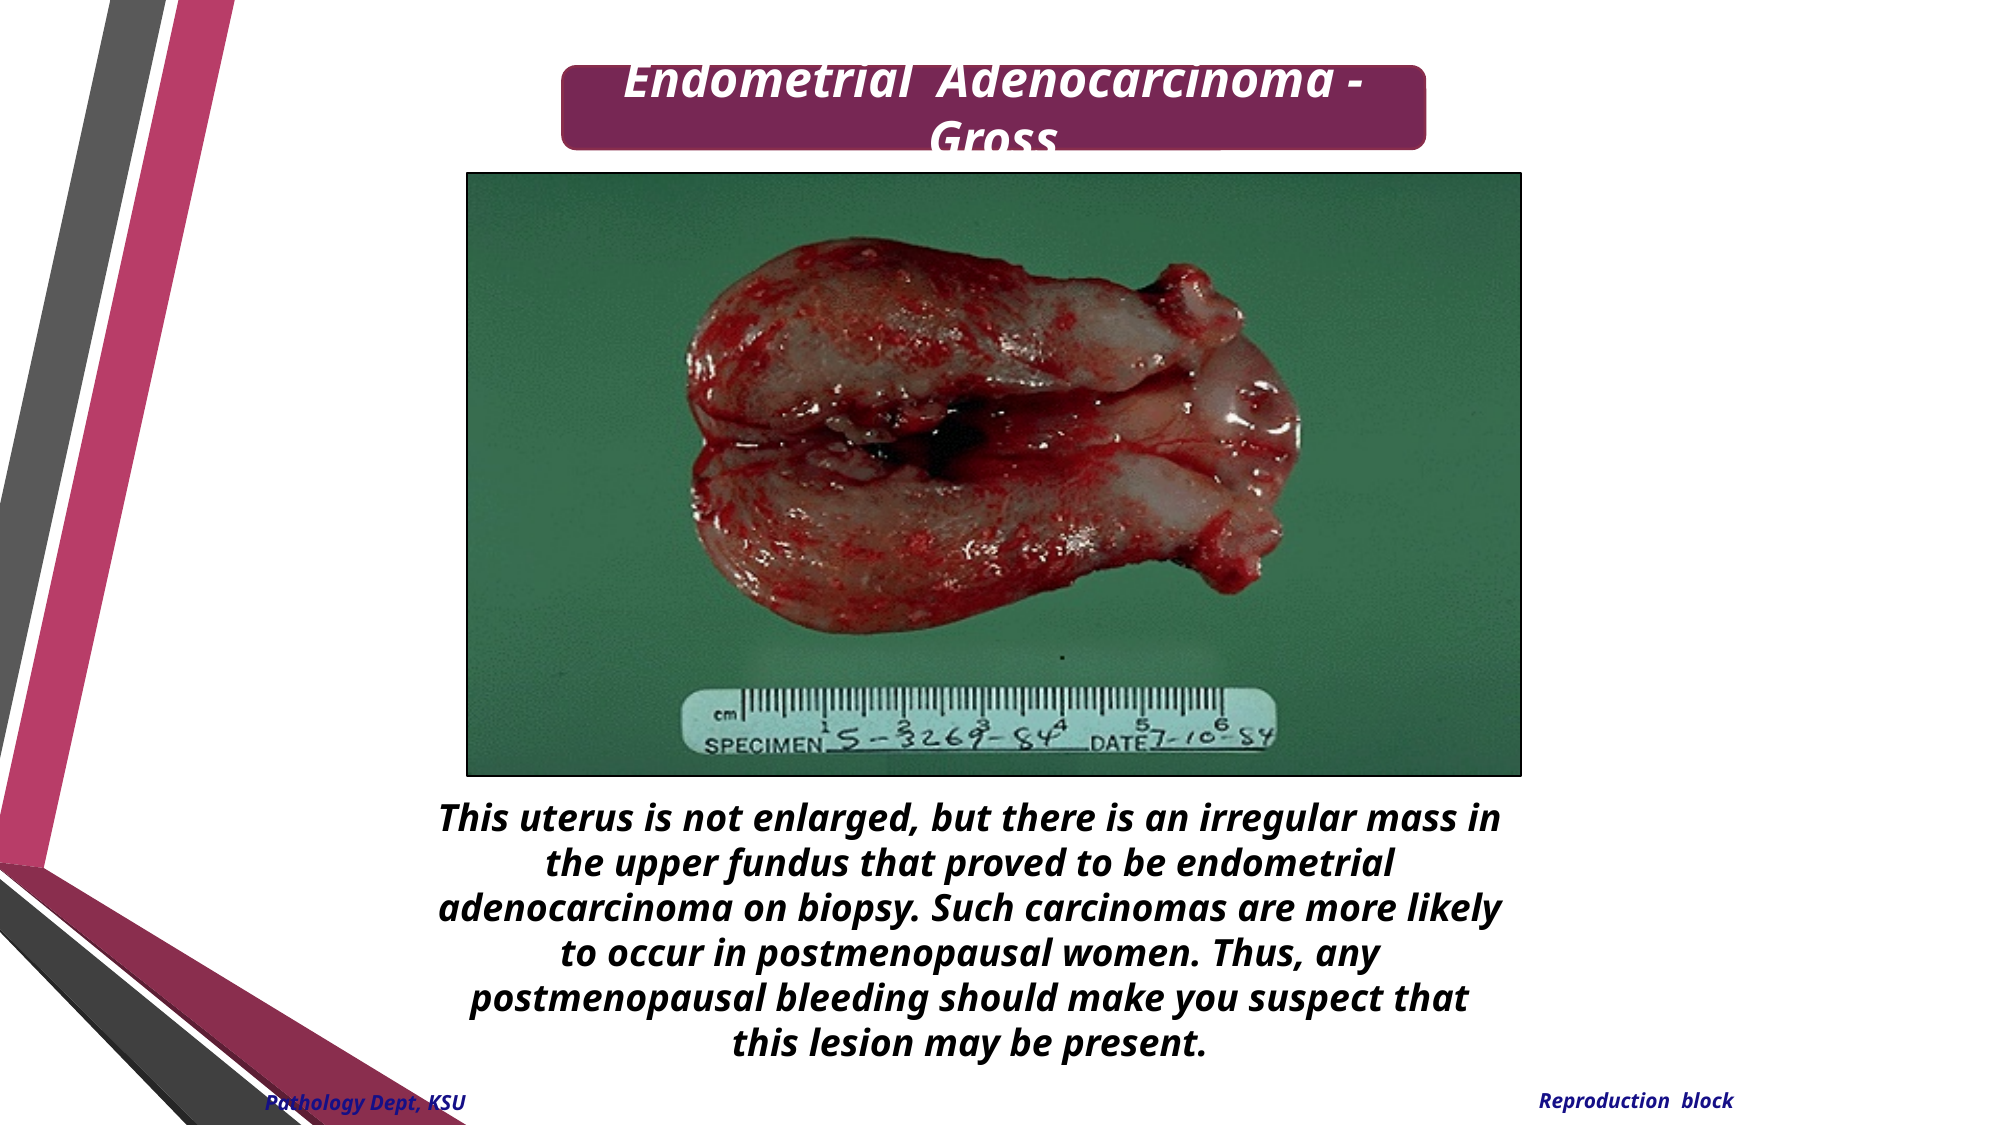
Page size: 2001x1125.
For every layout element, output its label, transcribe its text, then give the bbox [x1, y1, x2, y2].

text_box This uterus is not enlarged, but there is an irregular mass in the upper fundus that proved to be endometrial adenocarcinoma on biopsy. Such carcinomas are more likely to occur in postmenopausal women. Thus, any postmenopausal bleeding should make you suspect that this lesion may be present. [421, 786, 1520, 1072]
text_box Endometrial Adenocarcinoma - Gross [561, 65, 1427, 151]
text_box Pathology Dept, KSU [249, 1082, 492, 1122]
text_box Reproduction block [1494, 1080, 1749, 1121]
picture [468, 173, 1520, 776]
